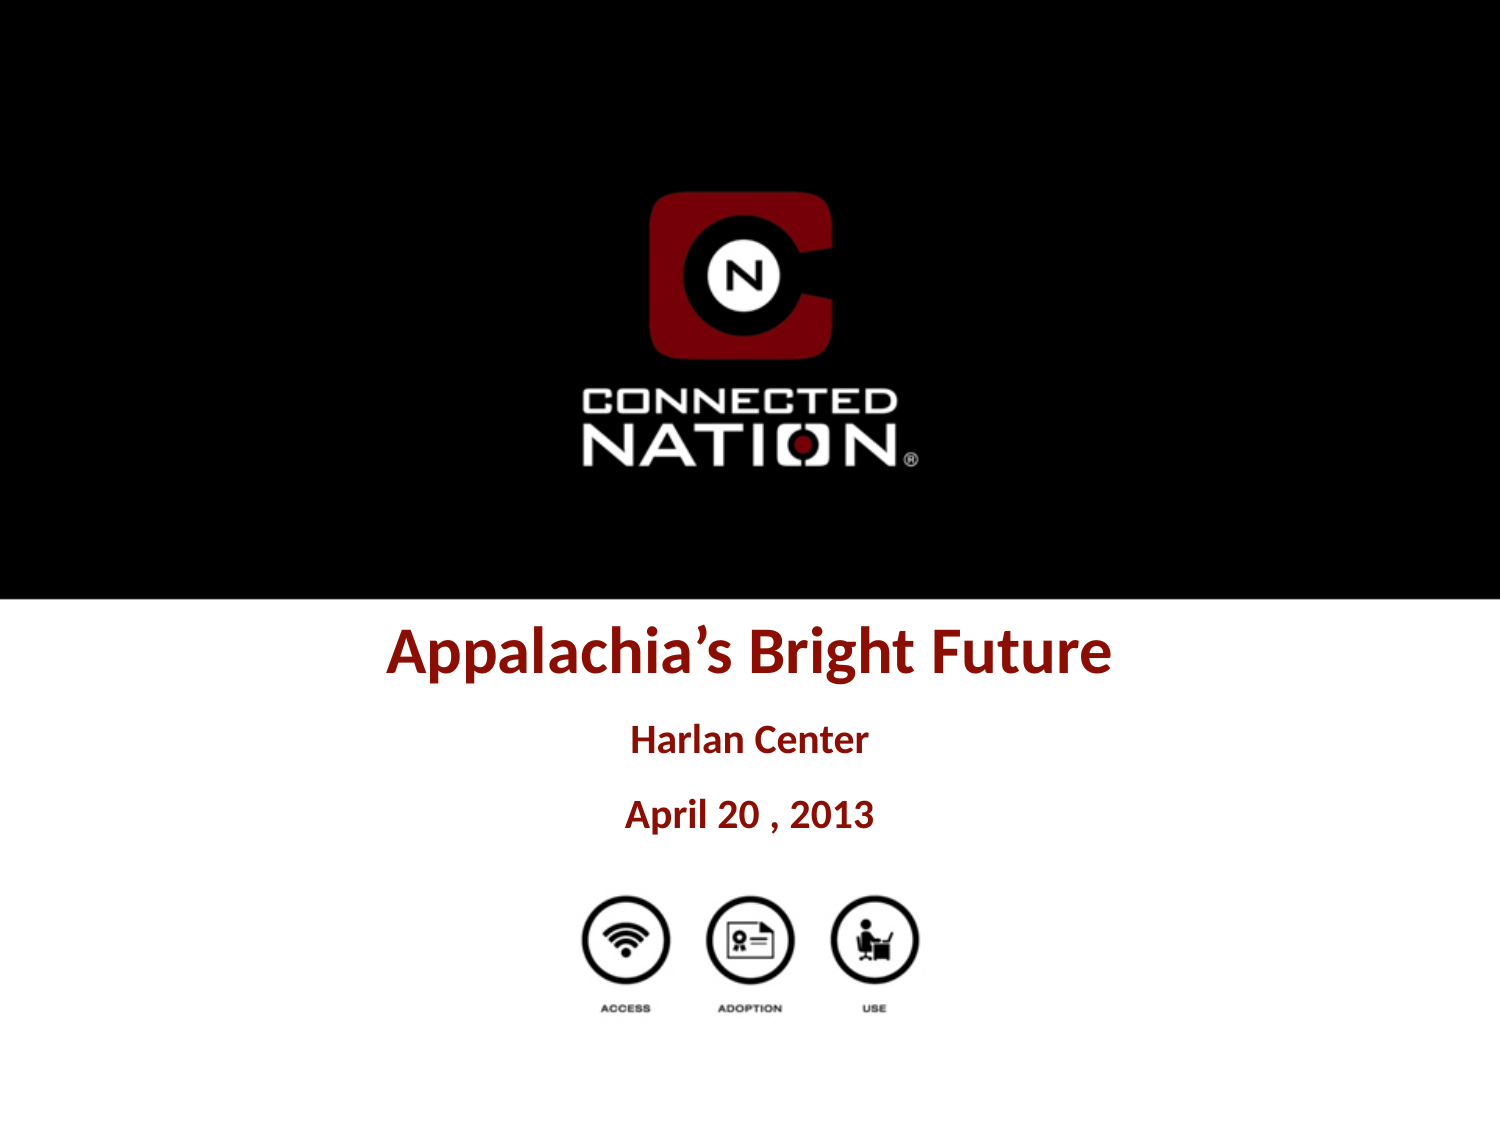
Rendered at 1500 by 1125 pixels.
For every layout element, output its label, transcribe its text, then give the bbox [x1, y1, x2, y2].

picture [0, 845, 1500, 1125]
picture [0, 0, 1500, 599]
text_box [149, 849, 1318, 1038]
text_box Appalachia’s Bright Future Harlan Center April 20 , 2013 [0, 599, 1500, 845]
